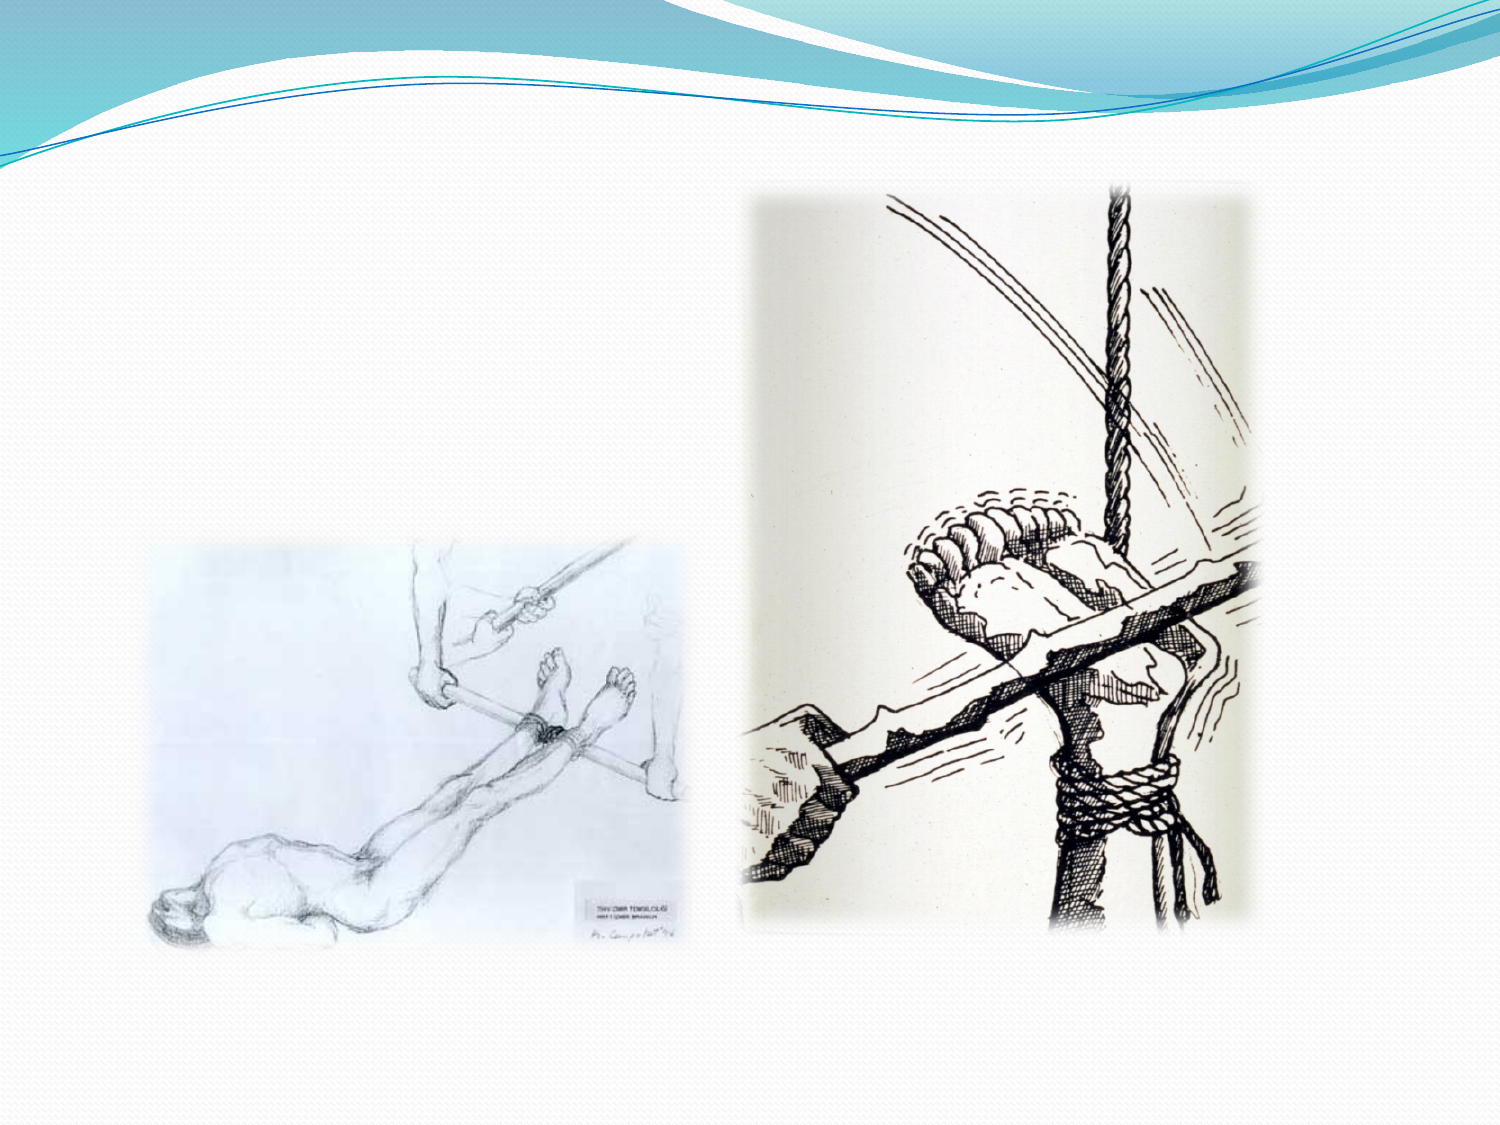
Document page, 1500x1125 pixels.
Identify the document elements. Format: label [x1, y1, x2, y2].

picture [131, 526, 701, 960]
picture [733, 177, 1267, 937]
